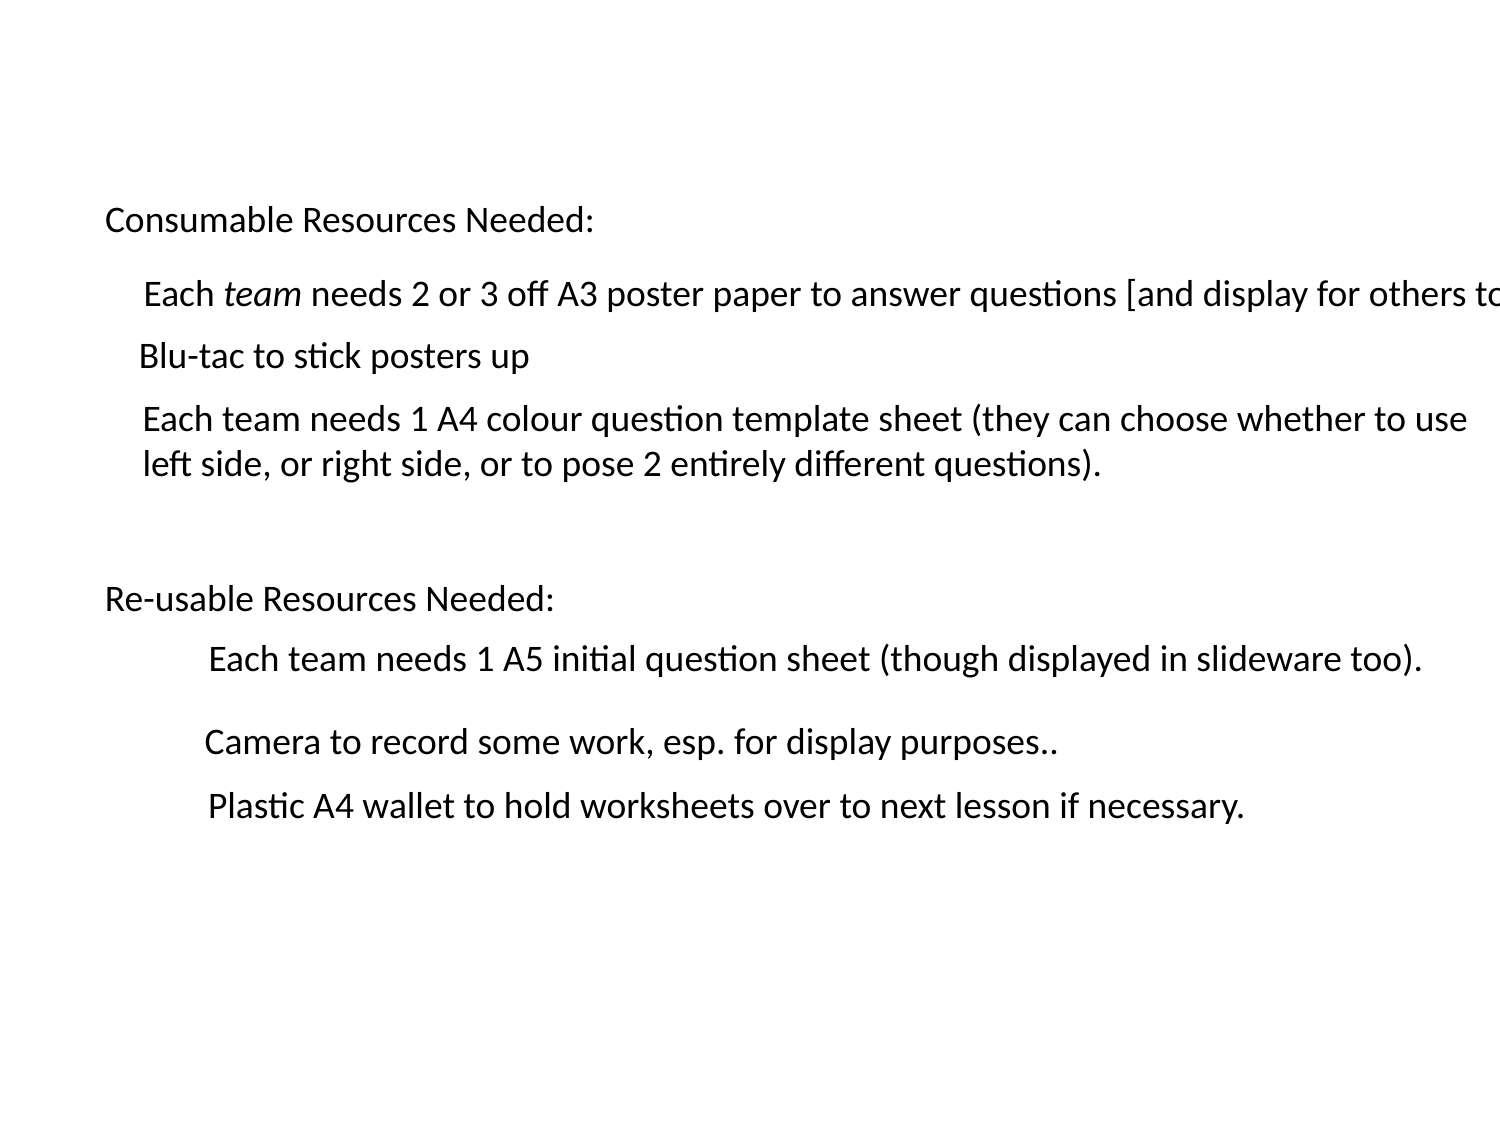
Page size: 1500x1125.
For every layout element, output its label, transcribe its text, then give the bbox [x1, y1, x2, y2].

text_box Plastic A4 wallet to hold worksheets over to next lesson if necessary. [193, 773, 1262, 834]
text_box Blu-tac to stick posters up [124, 323, 546, 384]
text_box Each team needs 1 A5 initial question sheet (though displayed in slideware too). [193, 626, 1440, 687]
text_box Each team needs 1 A4 colour question template sheet (they can choose whether to use left side, or right side, or to pose 2 entirely different questions). [127, 386, 1500, 491]
text_box Consumable Resources Needed: [90, 187, 611, 248]
text_box Camera to record some work, esp. for display purposes.. [189, 709, 1076, 770]
text_box Each team needs 2 or 3 off A3 poster paper to answer questions [and display for others to see] [128, 261, 1500, 321]
text_box Re-usable Resources Needed: [89, 566, 571, 626]
